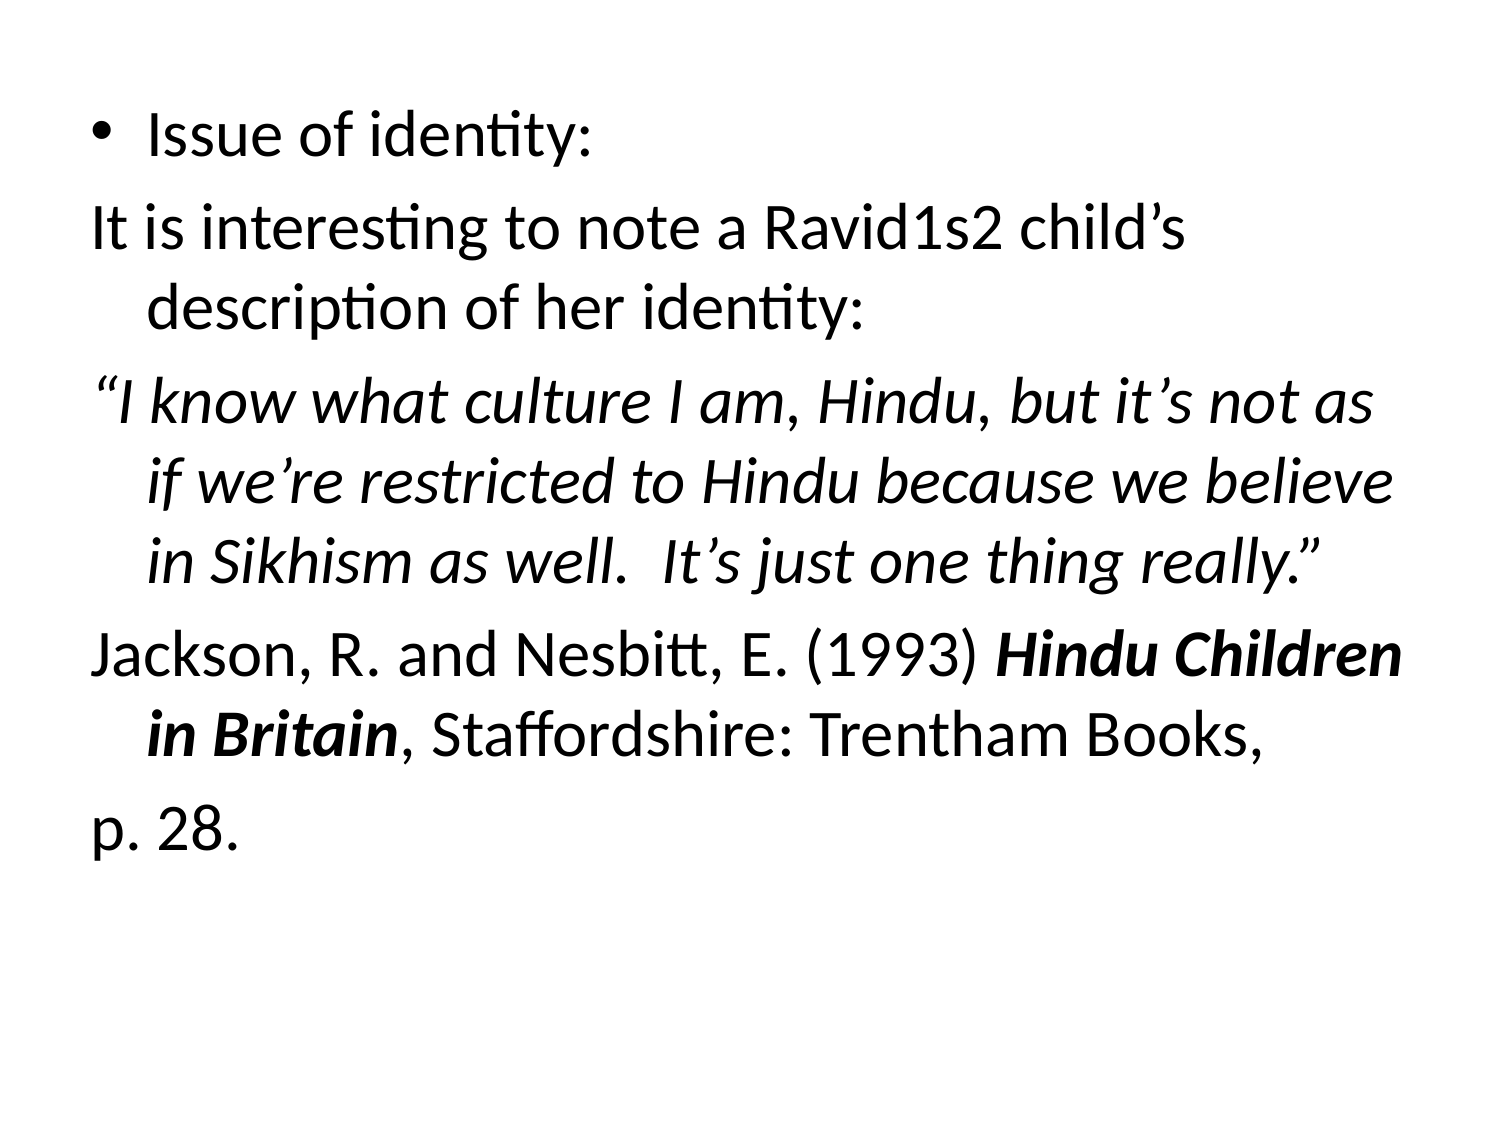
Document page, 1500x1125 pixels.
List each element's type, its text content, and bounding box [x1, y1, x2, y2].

list Issue of identity: It is interesting to note a Ravid1s2 child’s description of her identity: “I know what culture I am, Hindu, but it’s not as if we’re restricted to Hindu because we believe in Sikhism as well. It’s just one thing really.” Jackson, R. and Nesbitt, E. (1993) Hindu Children in Britain, Staffordshire: Trentham Books, p. 28. [75, 82, 1425, 1005]
